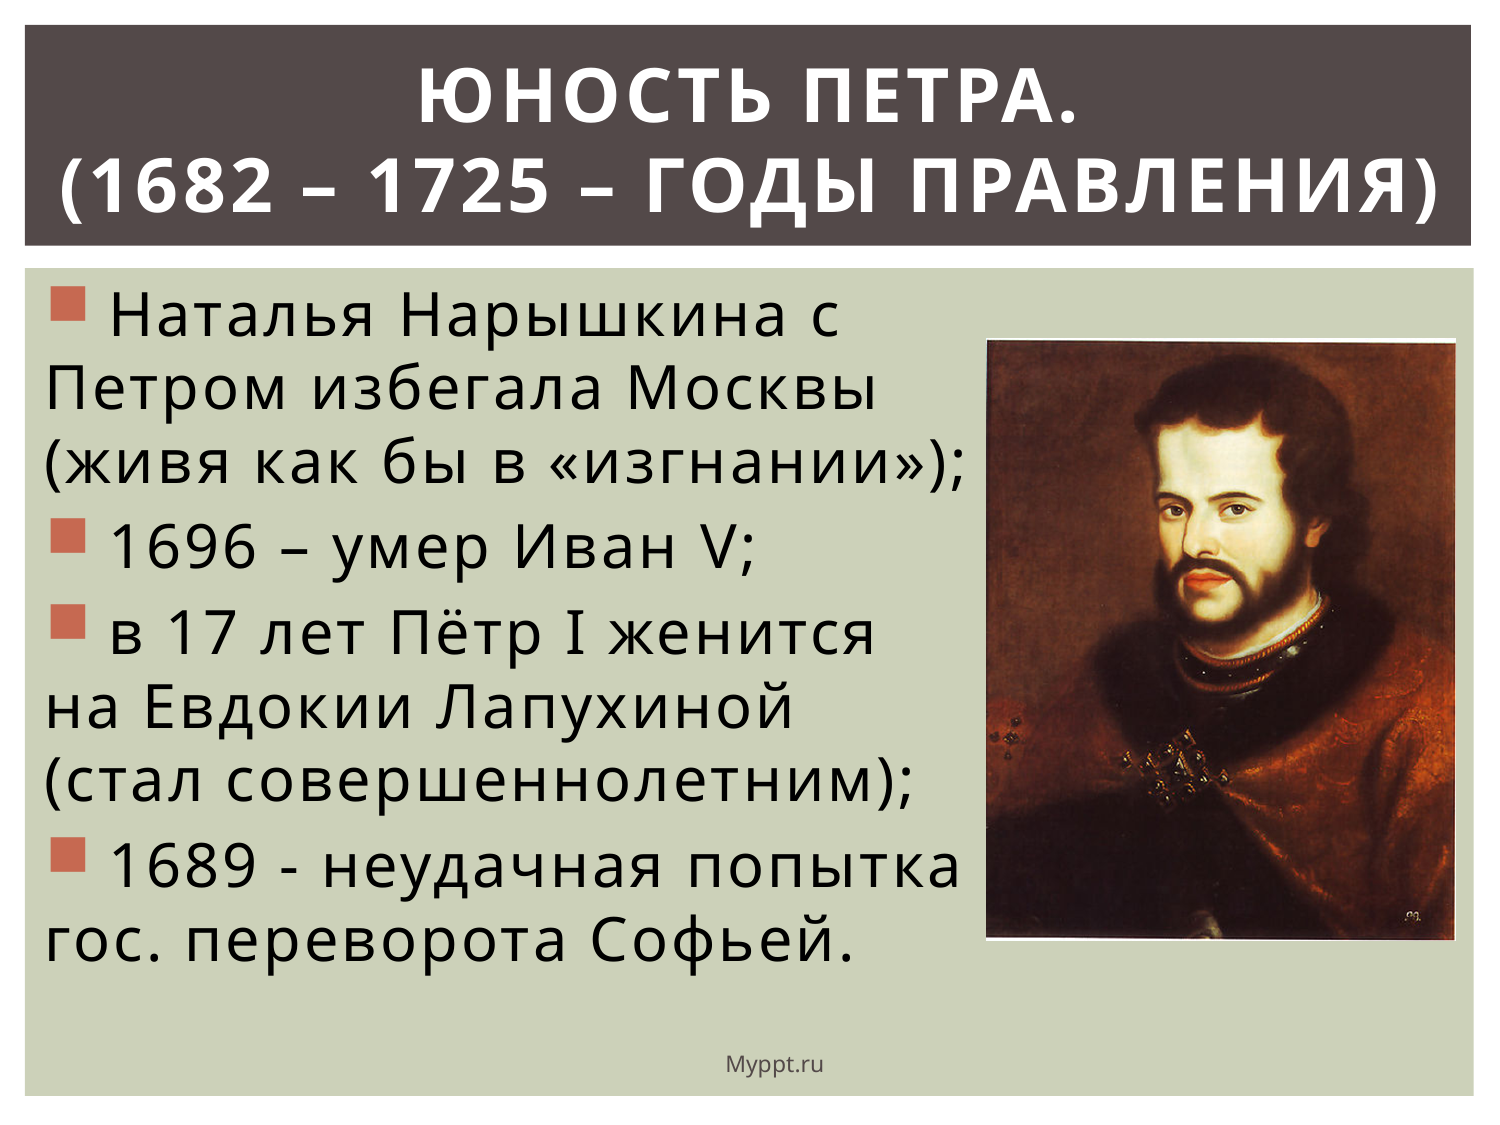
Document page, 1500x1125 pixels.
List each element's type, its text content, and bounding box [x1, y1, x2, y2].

footer Myppt.ru [500, 1042, 1050, 1088]
list Наталья Нарышкина с Петром избегала Москвы (живя как бы в «изгнании»); 1696 – умер Иван V; в 17 лет Пётр I женится на Евдокии Лапухиной (стал совершеннолетним); 1689 - неудачная попытка гос. переворота Софьей. [29, 267, 987, 1094]
title Юность Петра. (1682 – 1725 – годы правления) [29, 30, 1471, 244]
picture [986, 337, 1457, 941]
